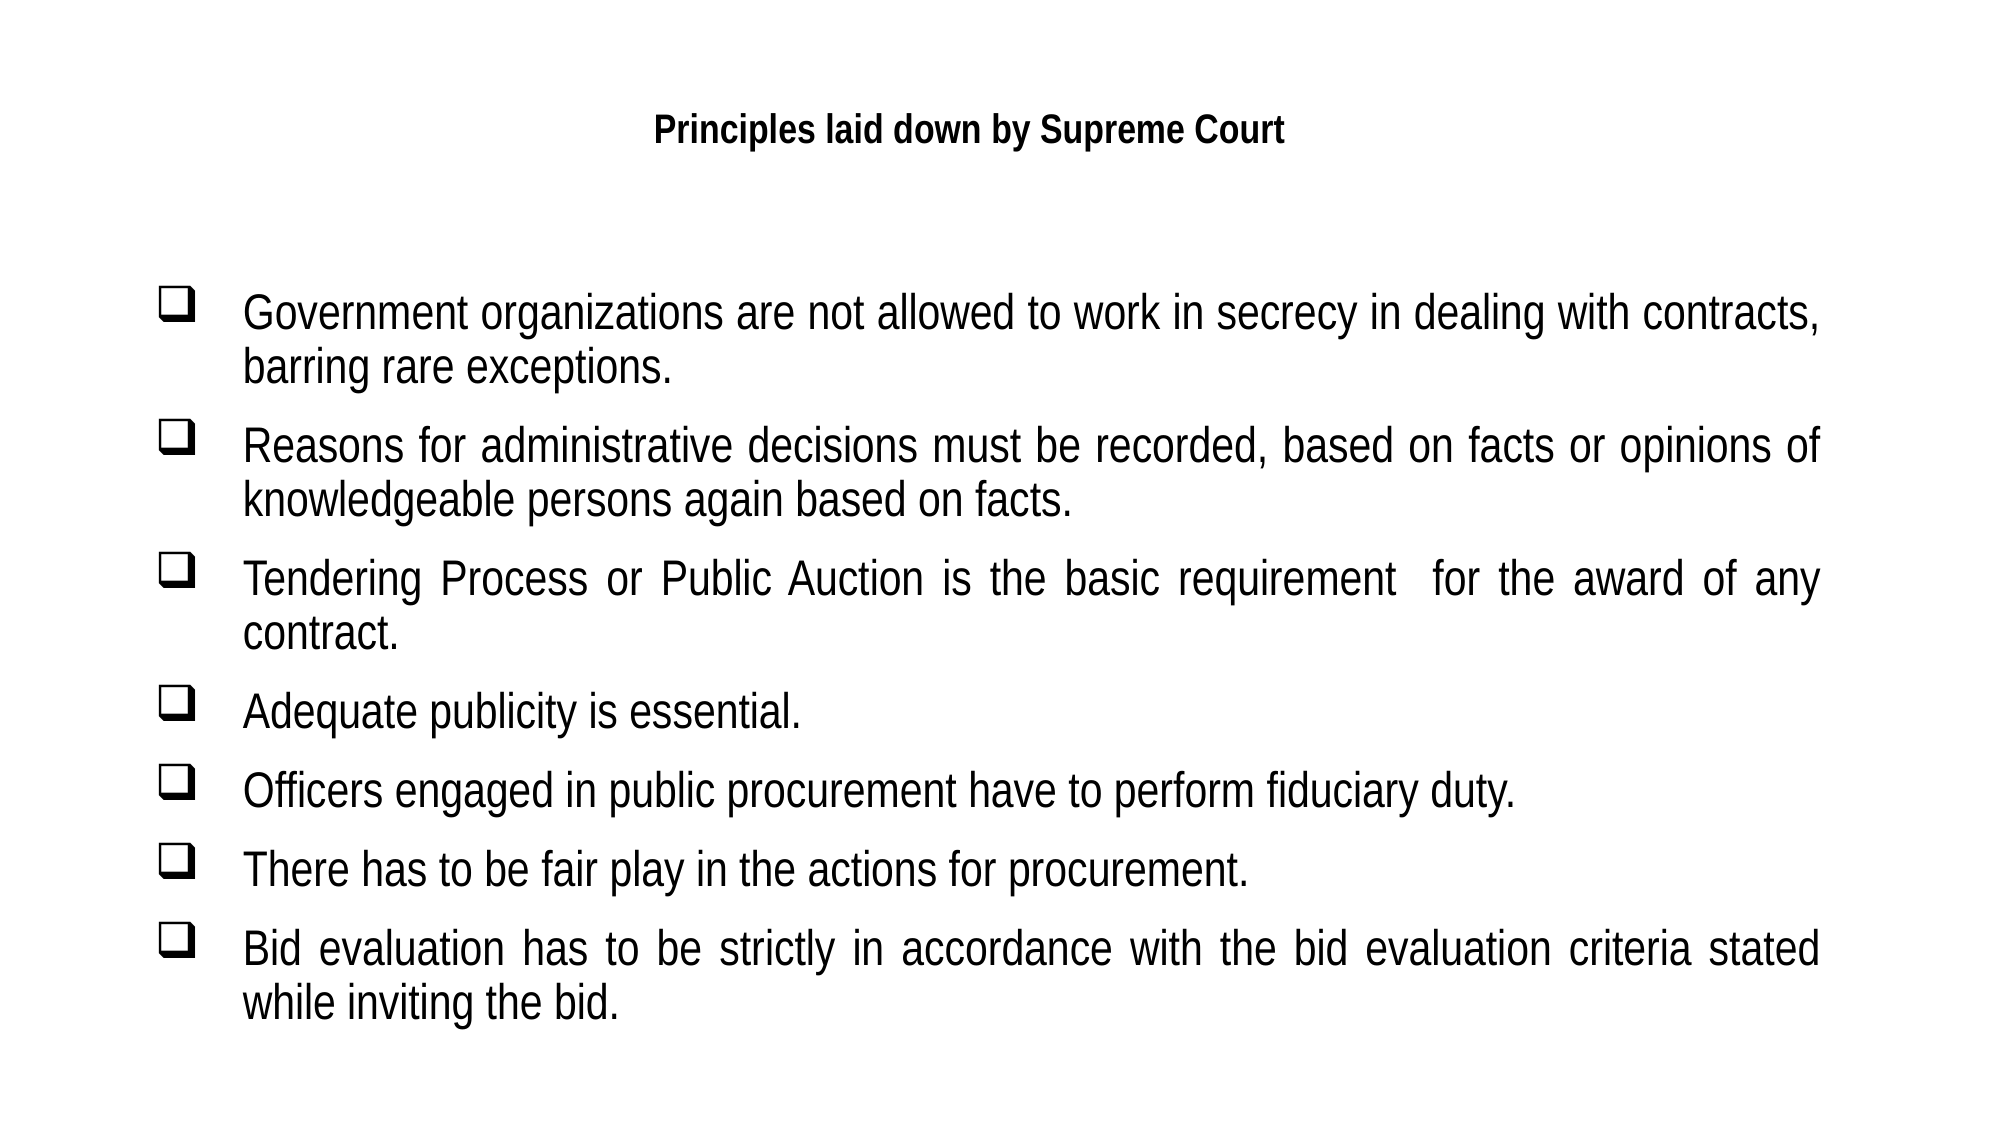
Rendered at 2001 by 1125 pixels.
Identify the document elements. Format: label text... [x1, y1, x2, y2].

title Principles laid down by Supreme Court [111, 99, 1838, 209]
list Government organizations are not allowed to work in secrecy in dealing with contracts, barring rare exceptions. Reasons for administrative decisions must be recorded, based on facts or opinions of knowledgeable persons again based on facts. Tendering Process or Public Auction is the basic requirement for the award of any contract. Adequate publicity is essential. Officers engaged in public procurement have to perform fiduciary duty. There has to be fair play in the actions for procurement. Bid evaluation has to be strictly in accordance with the bid evaluation criteria stated while inviting the bid. [111, 209, 1838, 1059]
